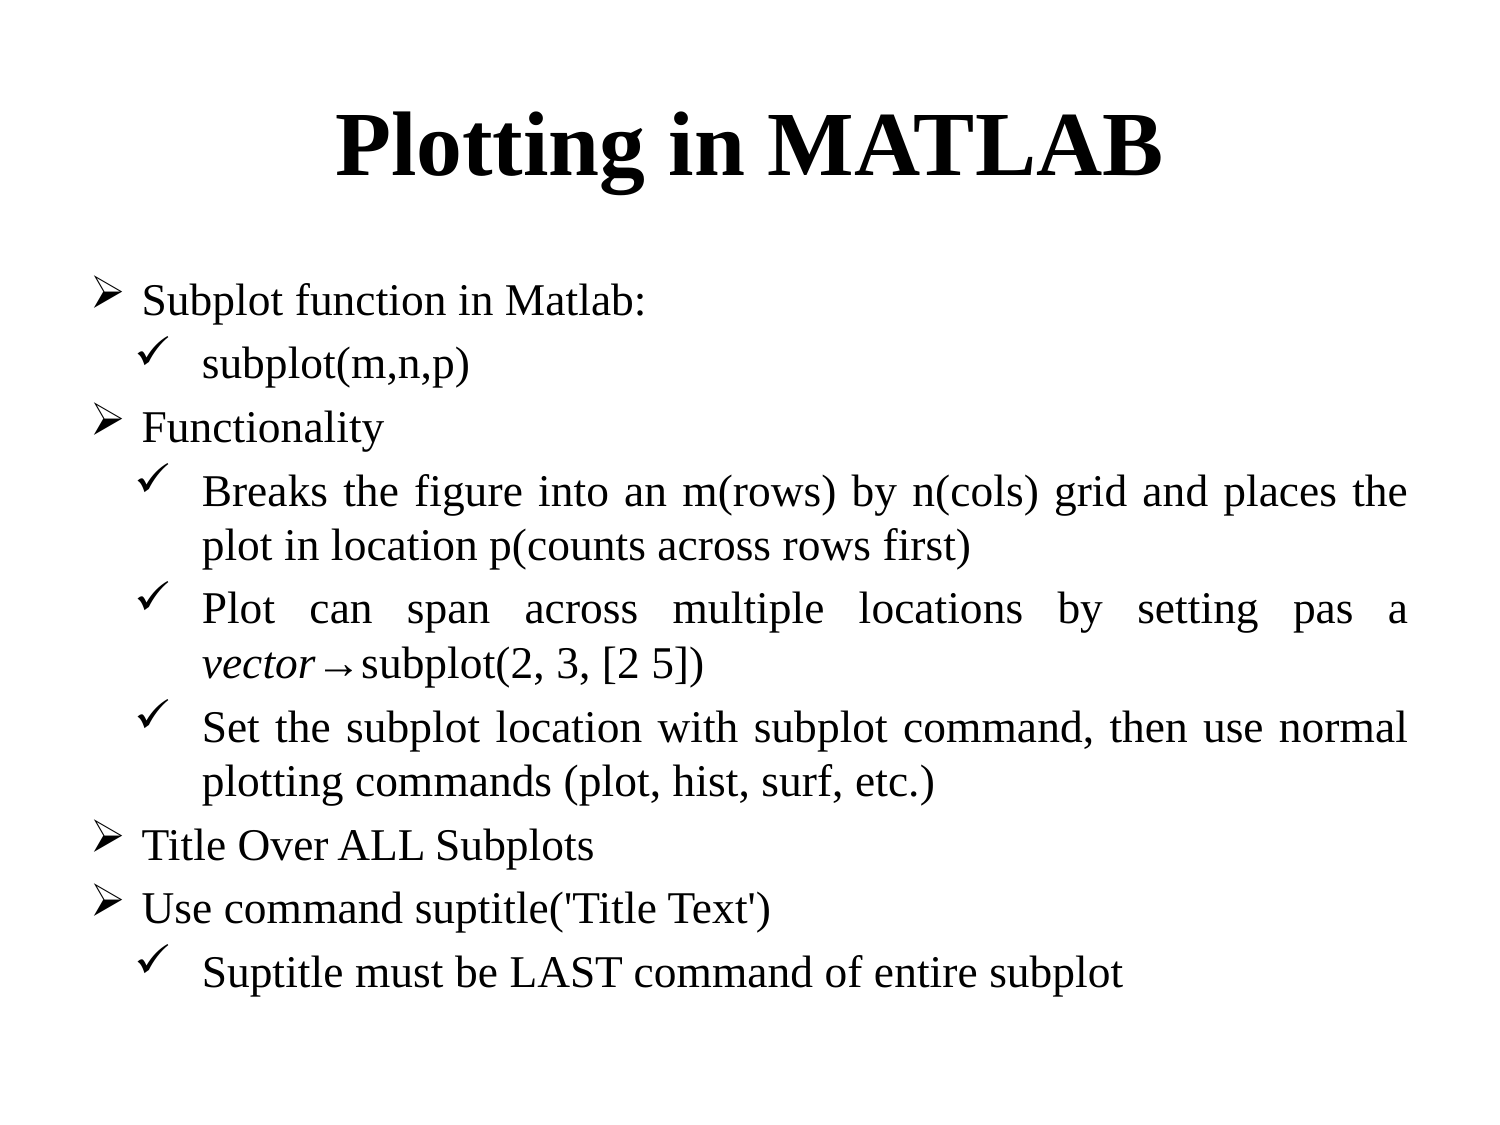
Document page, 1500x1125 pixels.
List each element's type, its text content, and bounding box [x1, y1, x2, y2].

list Subplot function in Matlab: subplot(m,n,p) Functionality Breaks the figure into an m(rows) by n(cols) grid and places the plot in location p(counts across rows first) Plot can span across multiple locations by setting pas a vector→subplot(2, 3, [2 5]) Set the subplot location with subplot command, then use normal plotting commands (plot, hist, surf, etc.) Title Over ALL Subplots Use command suptitle('Title Text') Suptitle must be LAST command of entire subplot [75, 262, 1425, 1005]
title Plotting in MATLAB [75, 45, 1425, 233]
